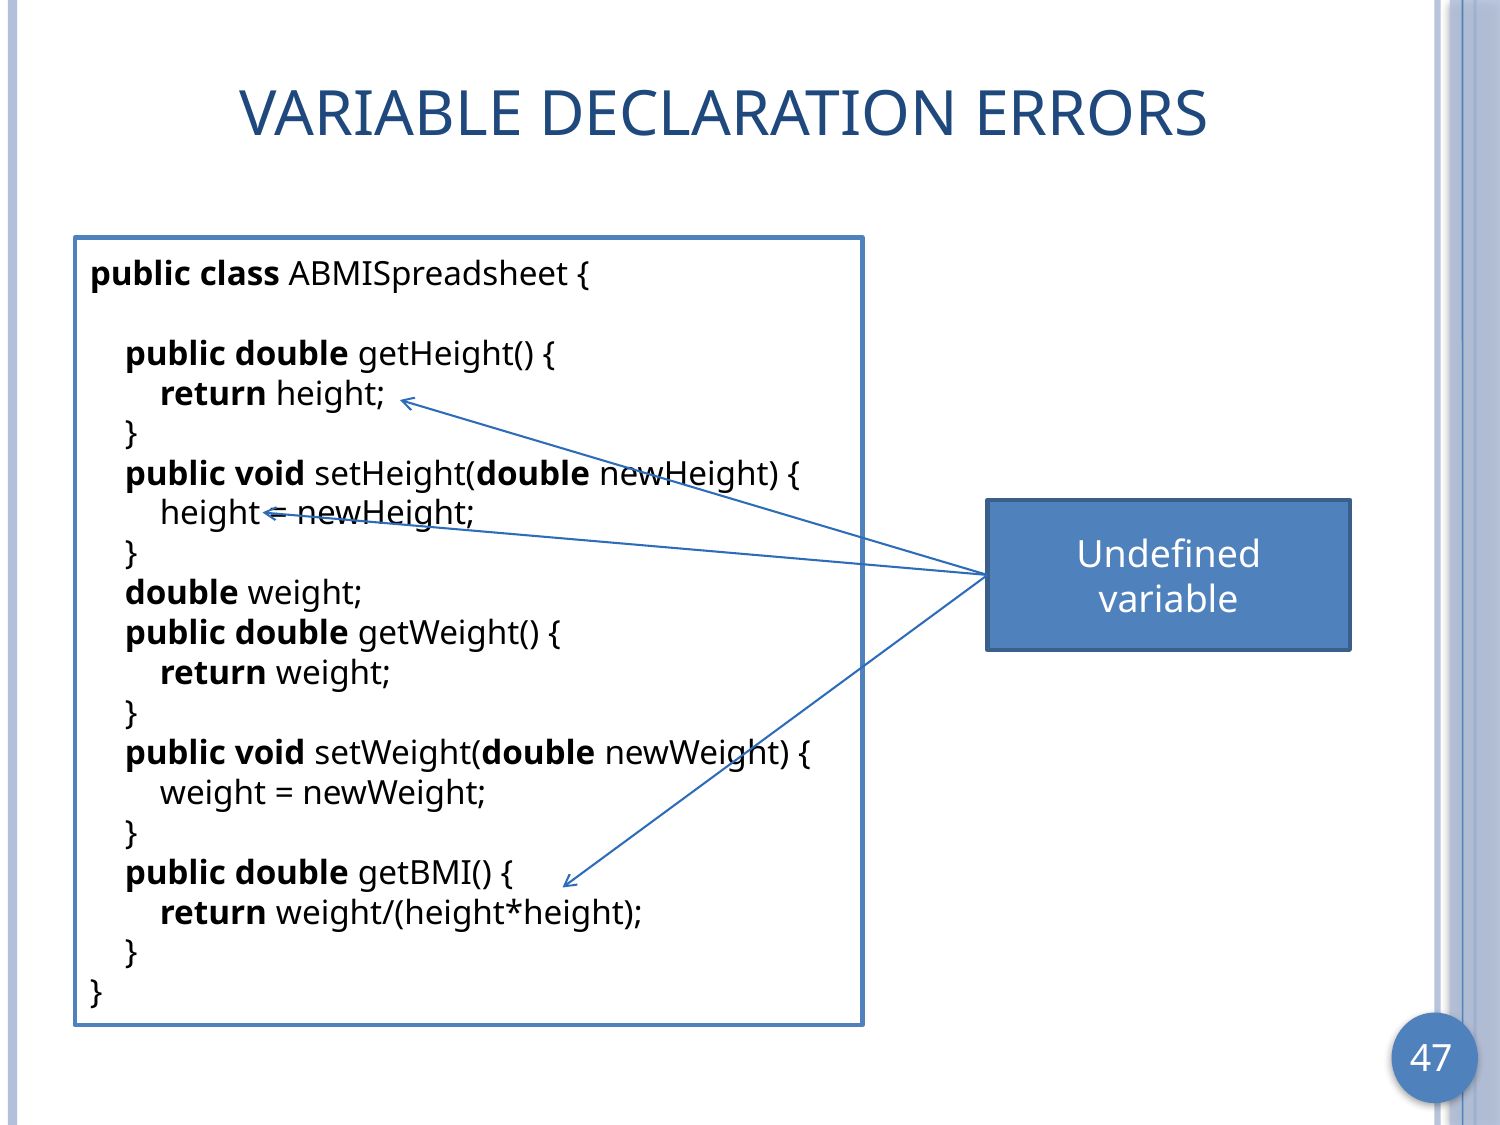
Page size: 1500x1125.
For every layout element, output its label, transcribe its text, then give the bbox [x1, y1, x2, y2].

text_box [399, 399, 988, 510]
title Variable Declaration Errors [75, 45, 1375, 175]
text_box public class ABMISpreadsheet { public double getHeight() { return height; } public void setHeight(double newHeight) { height = newHeight; } double weight; public double getWeight() { return weight; } public void setWeight(double newWeight) { weight = newWeight; } public double getBMI() { return weight/(height*height); } } [73, 235, 865, 1027]
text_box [561, 574, 988, 888]
text_box Undefined variable [993, 498, 1352, 652]
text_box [261, 511, 988, 576]
